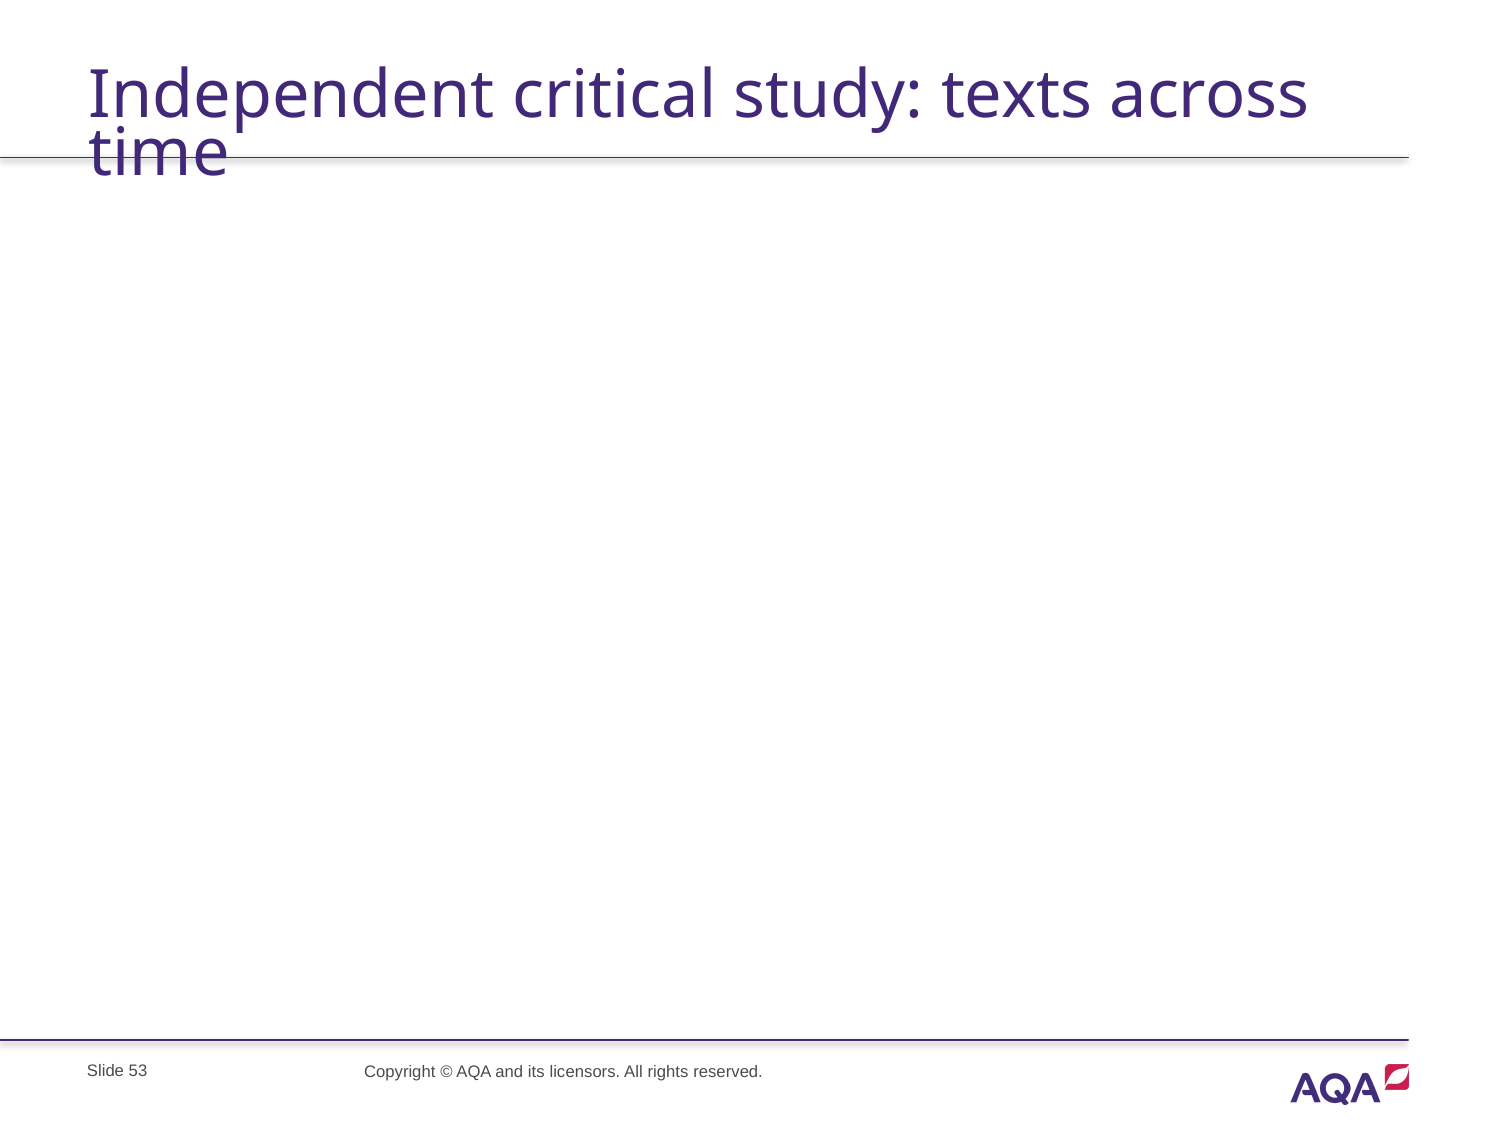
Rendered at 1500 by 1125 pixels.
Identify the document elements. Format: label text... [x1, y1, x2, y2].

text_box Slide 53 [72, 1052, 306, 1110]
footer Copyright © AQA and its licensors. All rights reserved. [324, 1059, 764, 1100]
picture [1290, 1064, 1409, 1105]
title Independent critical study: texts across time [88, 72, 1409, 144]
